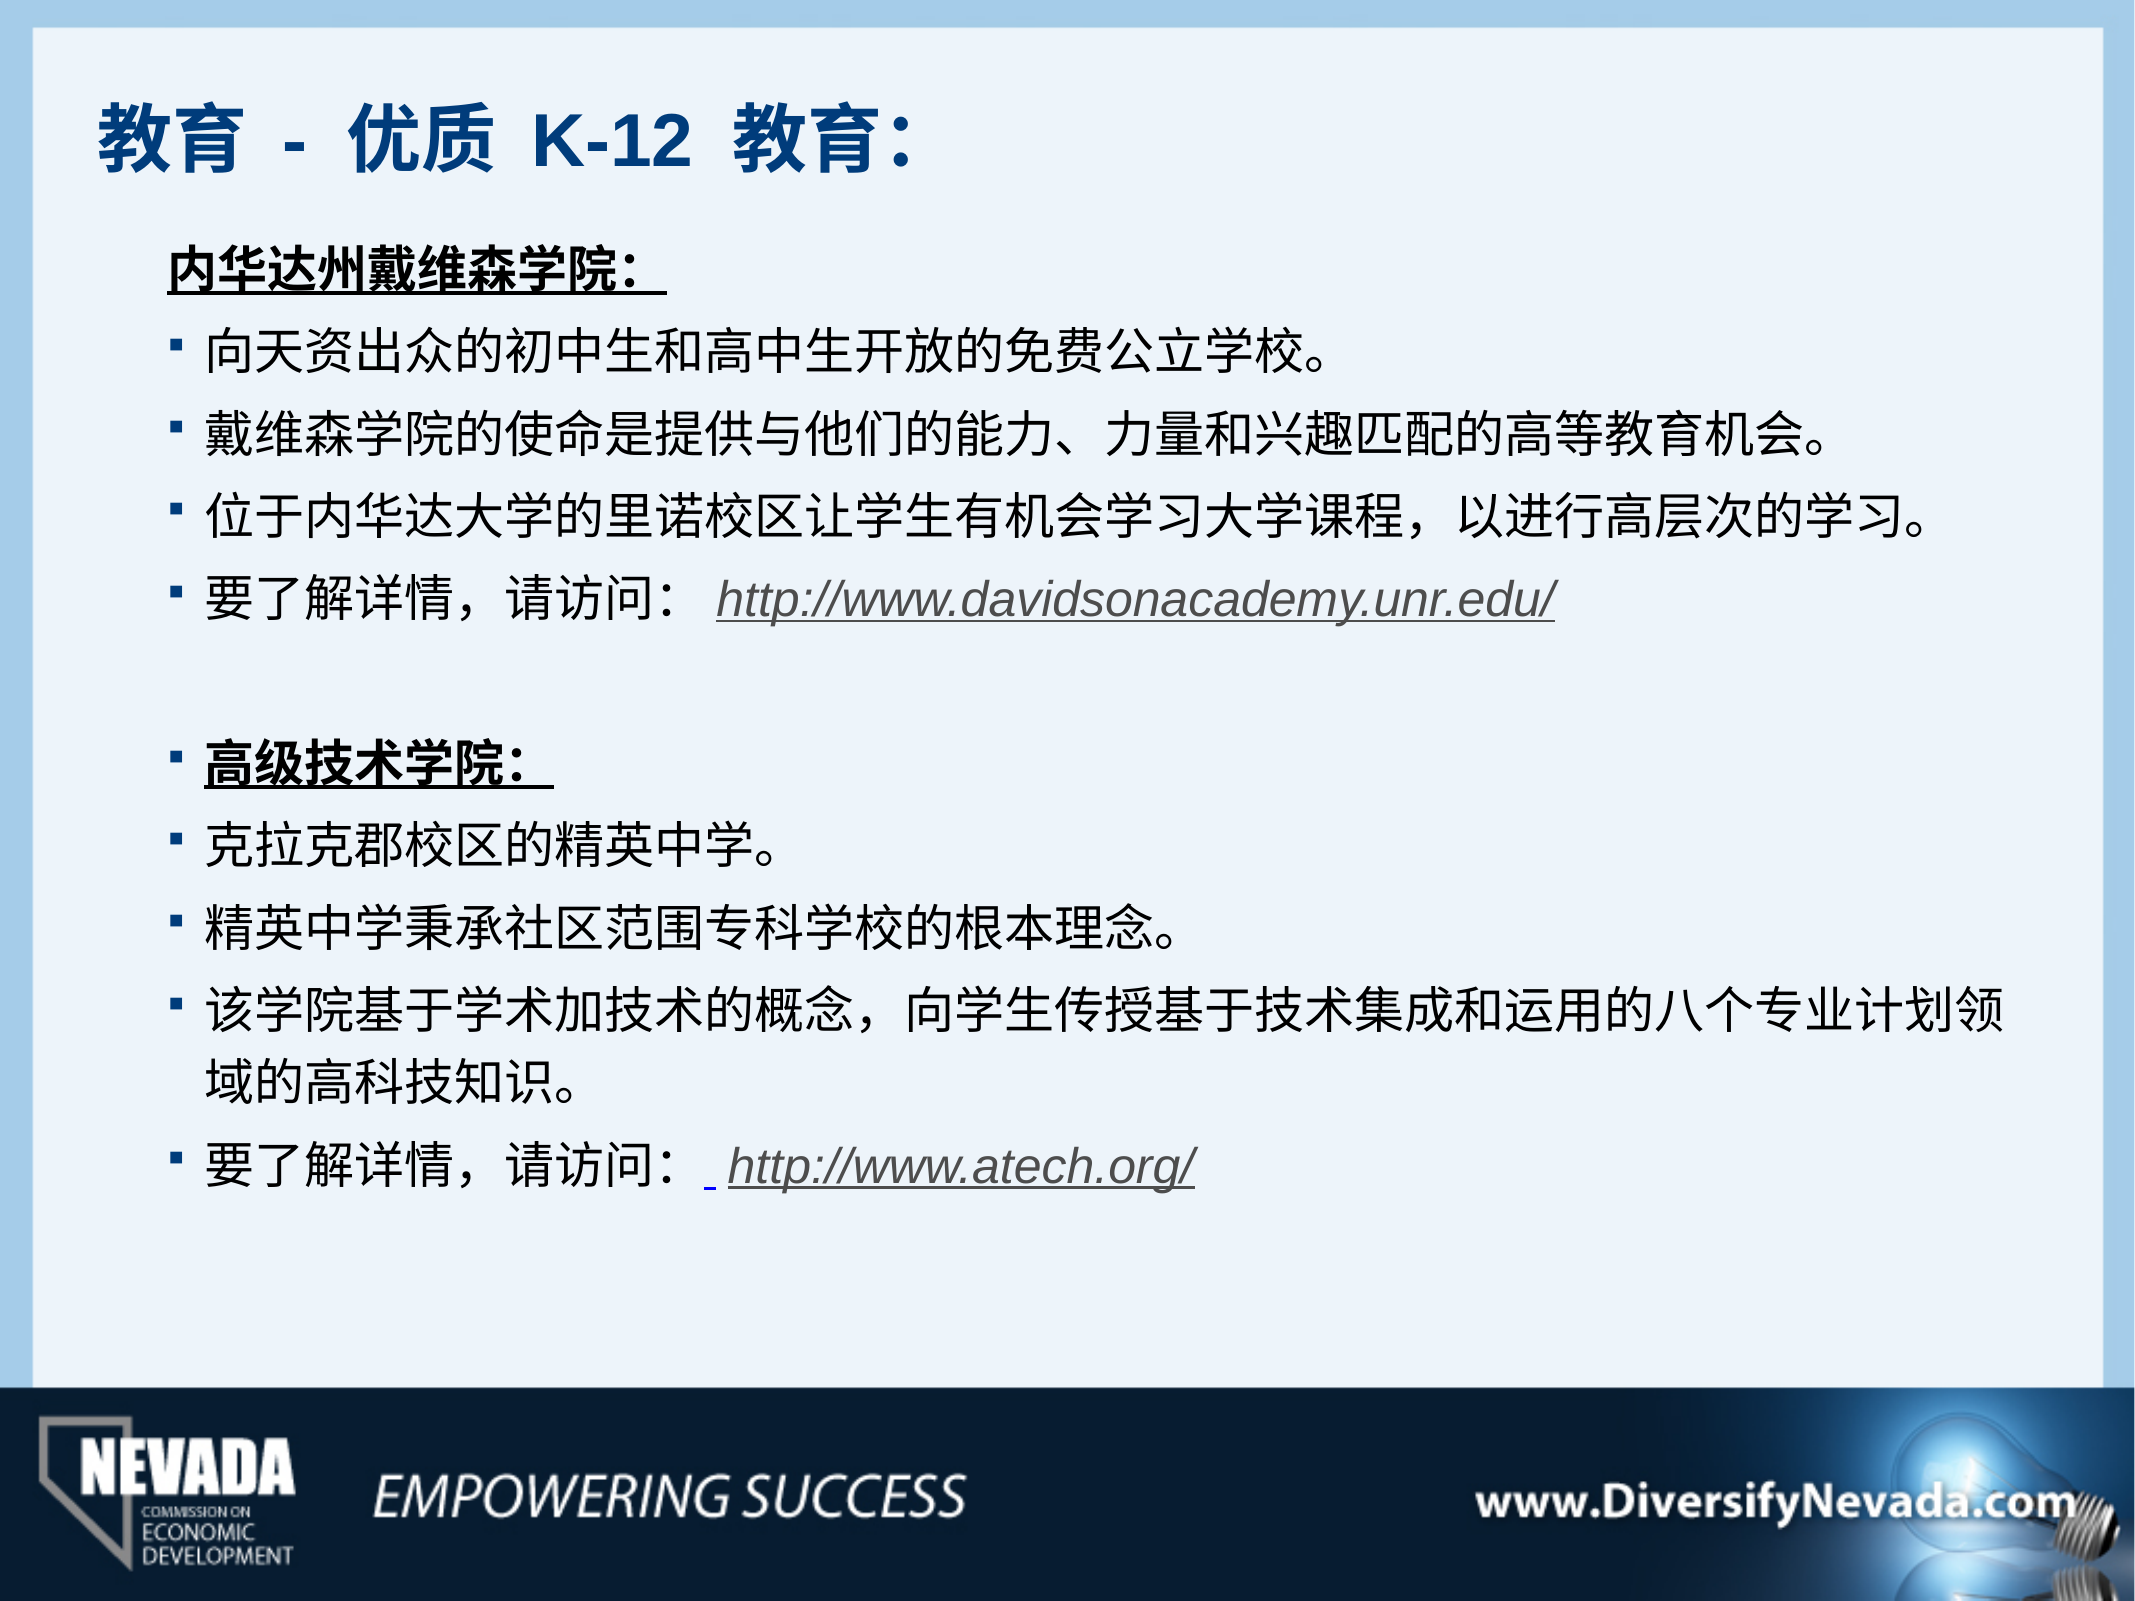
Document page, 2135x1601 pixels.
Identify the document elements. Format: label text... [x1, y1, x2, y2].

title 教育 - 优质 K-12 教育： [97, 59, 2028, 213]
picture [0, 0, 2135, 1601]
list 内华达州戴维森学院： 向天资出众的初中生和高中生开放的免费公立学校。 戴维森学院的使命是提供与他们的能力、力量和兴趣匹配的高等教育机会。 位于内华达大学的里诺校区让学生有机会学习大学课程，以进行高层次的学习。 要了解详情，请访问：http://www.davidsonacademy.unr.edu/ 高级技术学院： 克拉克郡校区的精英中学。 精英中学秉承社区范围专科学校的根本理念。 该学院基于学术加技术的概念，向学生传授基于技术集成和运用的八个专业计划领域的高科技知识。 要了解详情，请访问： http://www.atech.org/ [166, 224, 2005, 1313]
